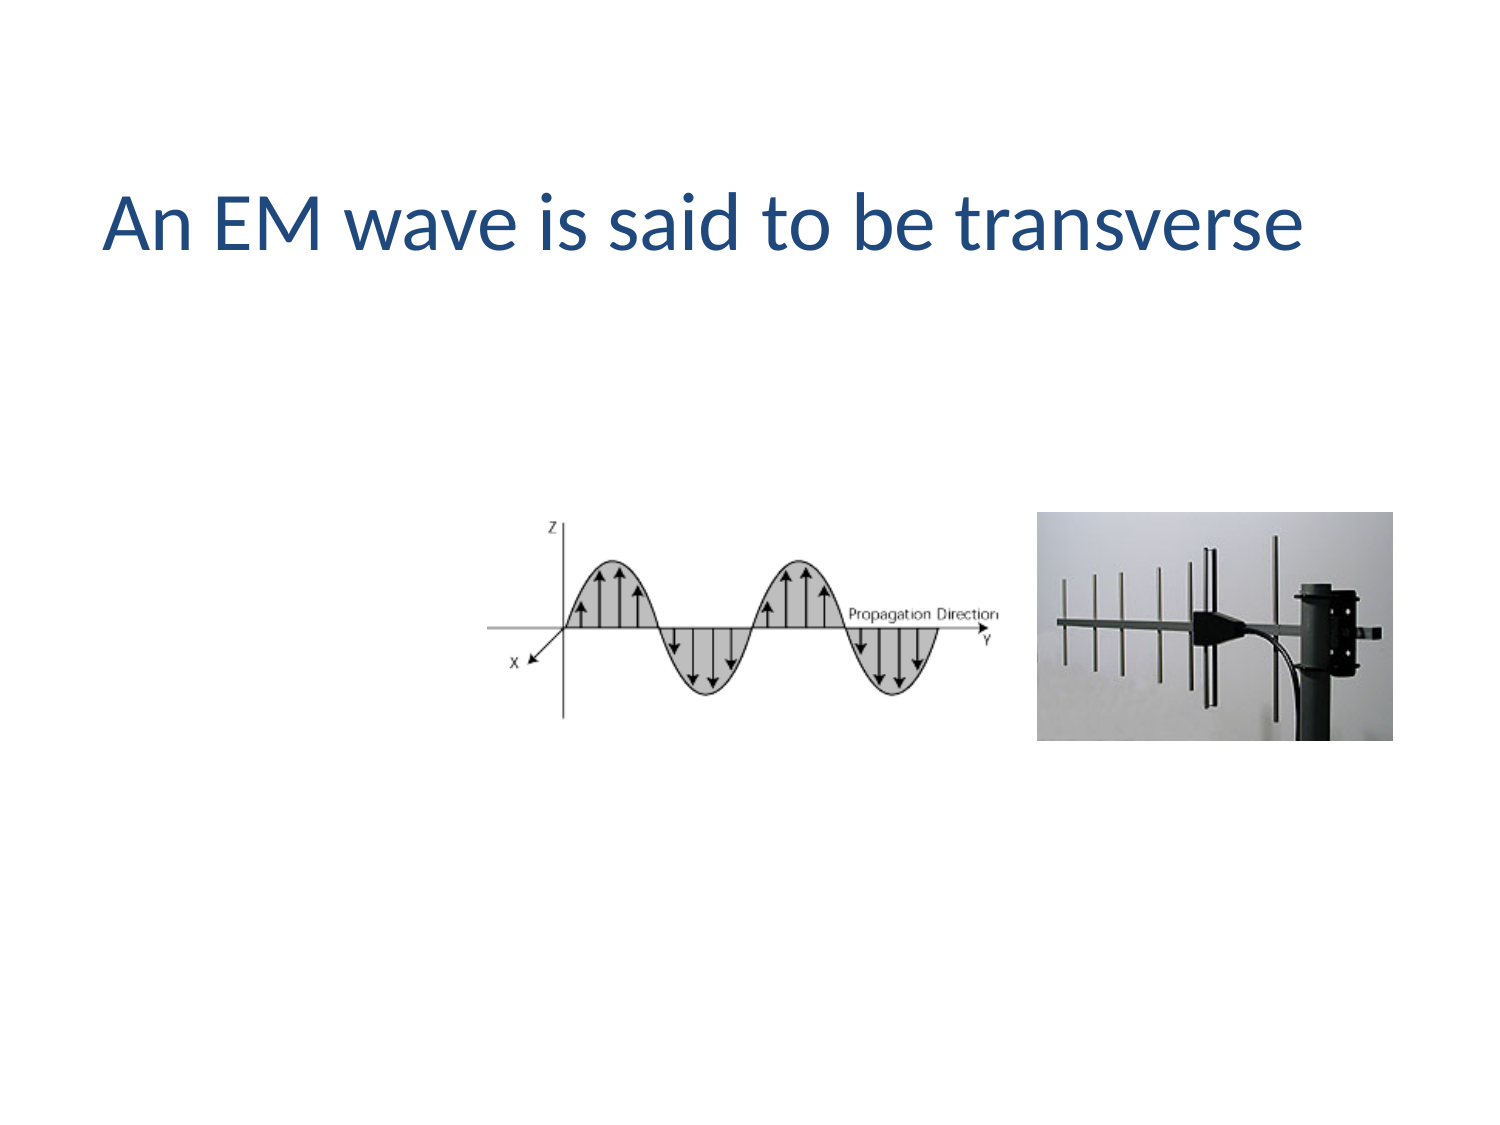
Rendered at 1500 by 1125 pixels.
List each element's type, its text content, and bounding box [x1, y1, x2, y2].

picture [1037, 512, 1393, 741]
picture [487, 516, 1001, 721]
text_box An EM wave is said to be transverse [87, 129, 1438, 305]
